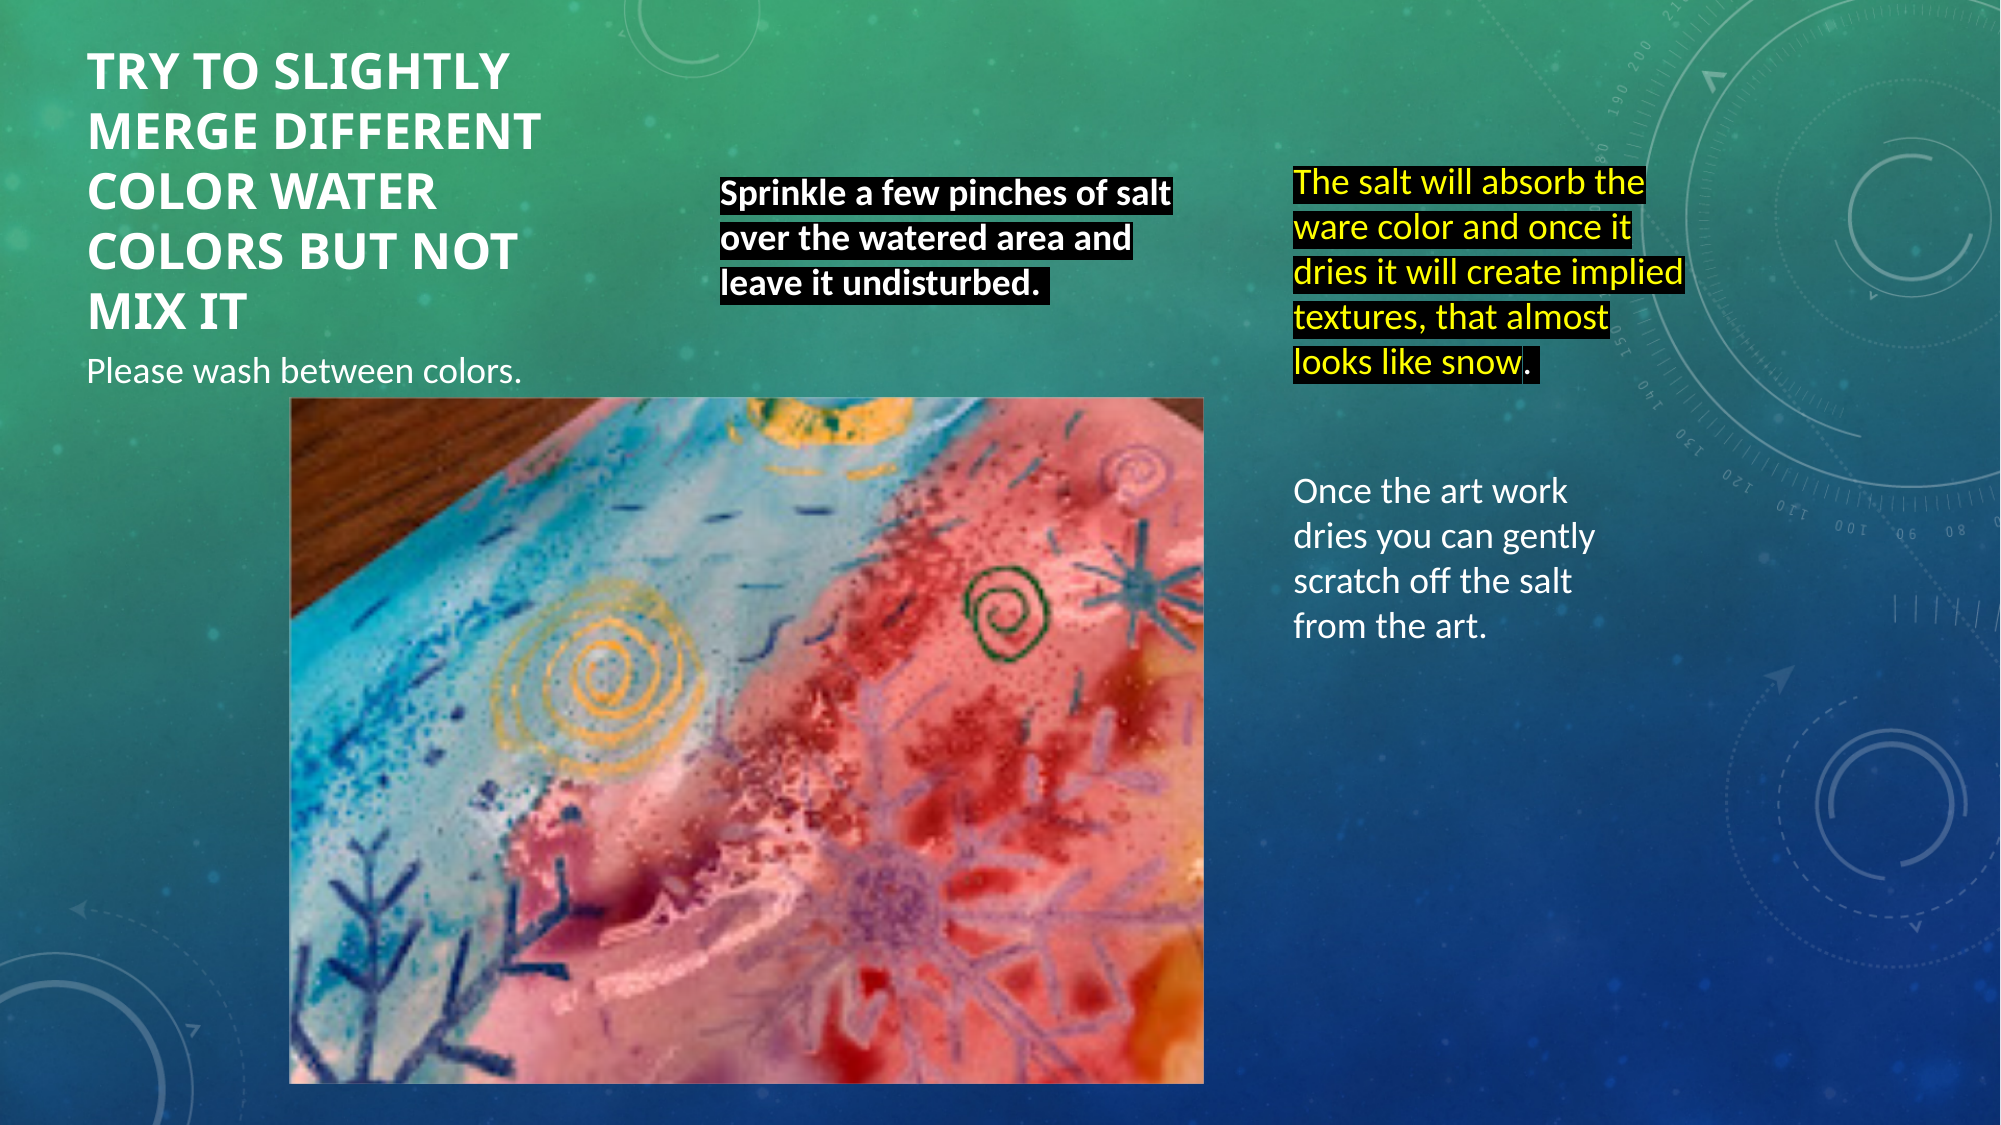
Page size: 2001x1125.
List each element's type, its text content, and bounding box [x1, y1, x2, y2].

picture [0, 0, 2001, 1125]
text_box Once the art work dries you can gently scratch off the salt from the art. [1278, 458, 1629, 654]
text_box Sprinkle a few pinches of salt over the watered area and leave it undisturbed. [705, 160, 1204, 311]
text_box The salt will absorb the ware color and once it dries it will create implied textures, that almost looks like snow. [1278, 149, 1707, 390]
text_box Please wash between colors. [71, 338, 396, 444]
title Try to slightly merge different color water colors but not mix it [71, 99, 630, 338]
